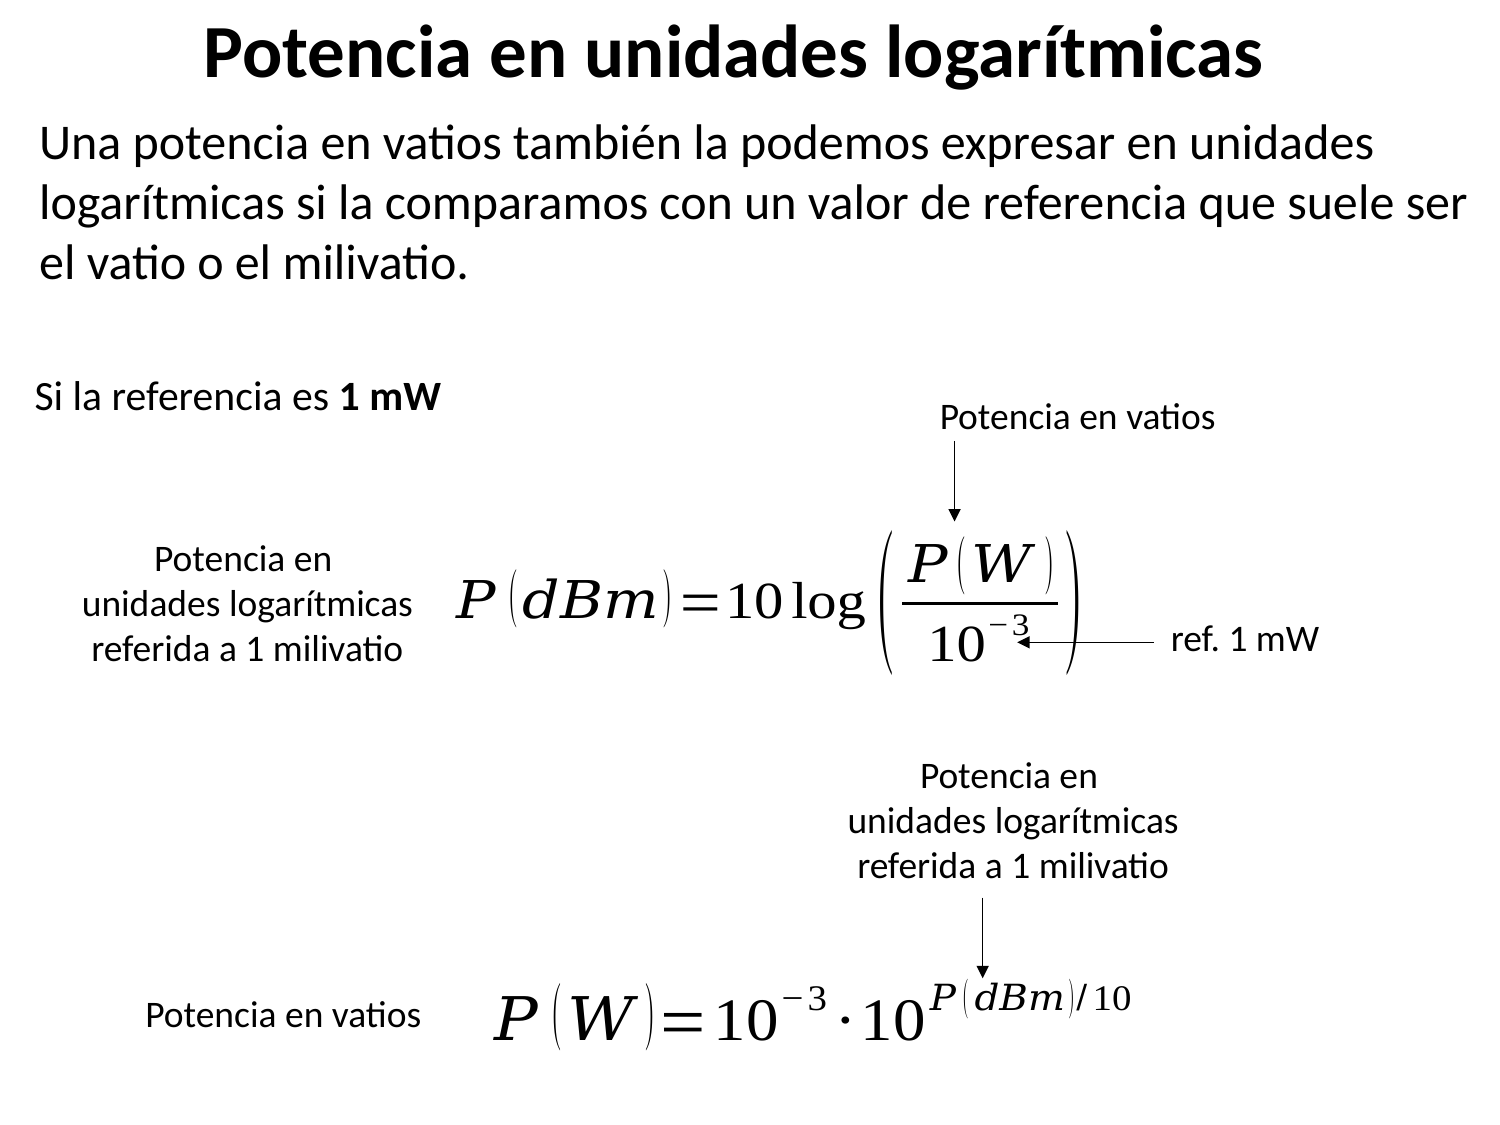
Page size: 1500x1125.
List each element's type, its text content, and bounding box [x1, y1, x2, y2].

text_box Potencia en vatios [130, 982, 437, 1042]
text_box Potencia en vatios [924, 384, 1231, 445]
text_box Potencia en unidades logarítmicas referida a 1 milivatio [66, 527, 429, 677]
text_box Una potencia en vatios también la podemos expresar en unidades logarítmicas si la comparamos con un valor de referencia que suele ser el vatio o el milivatio. [24, 101, 1495, 297]
text_box Potencia en unidades logarítmicas [188, 0, 1280, 101]
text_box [830, 743, 1197, 979]
text_box Si la referencia es 1 mW [19, 361, 457, 427]
text_box ref. 1 mW [1156, 606, 1335, 667]
